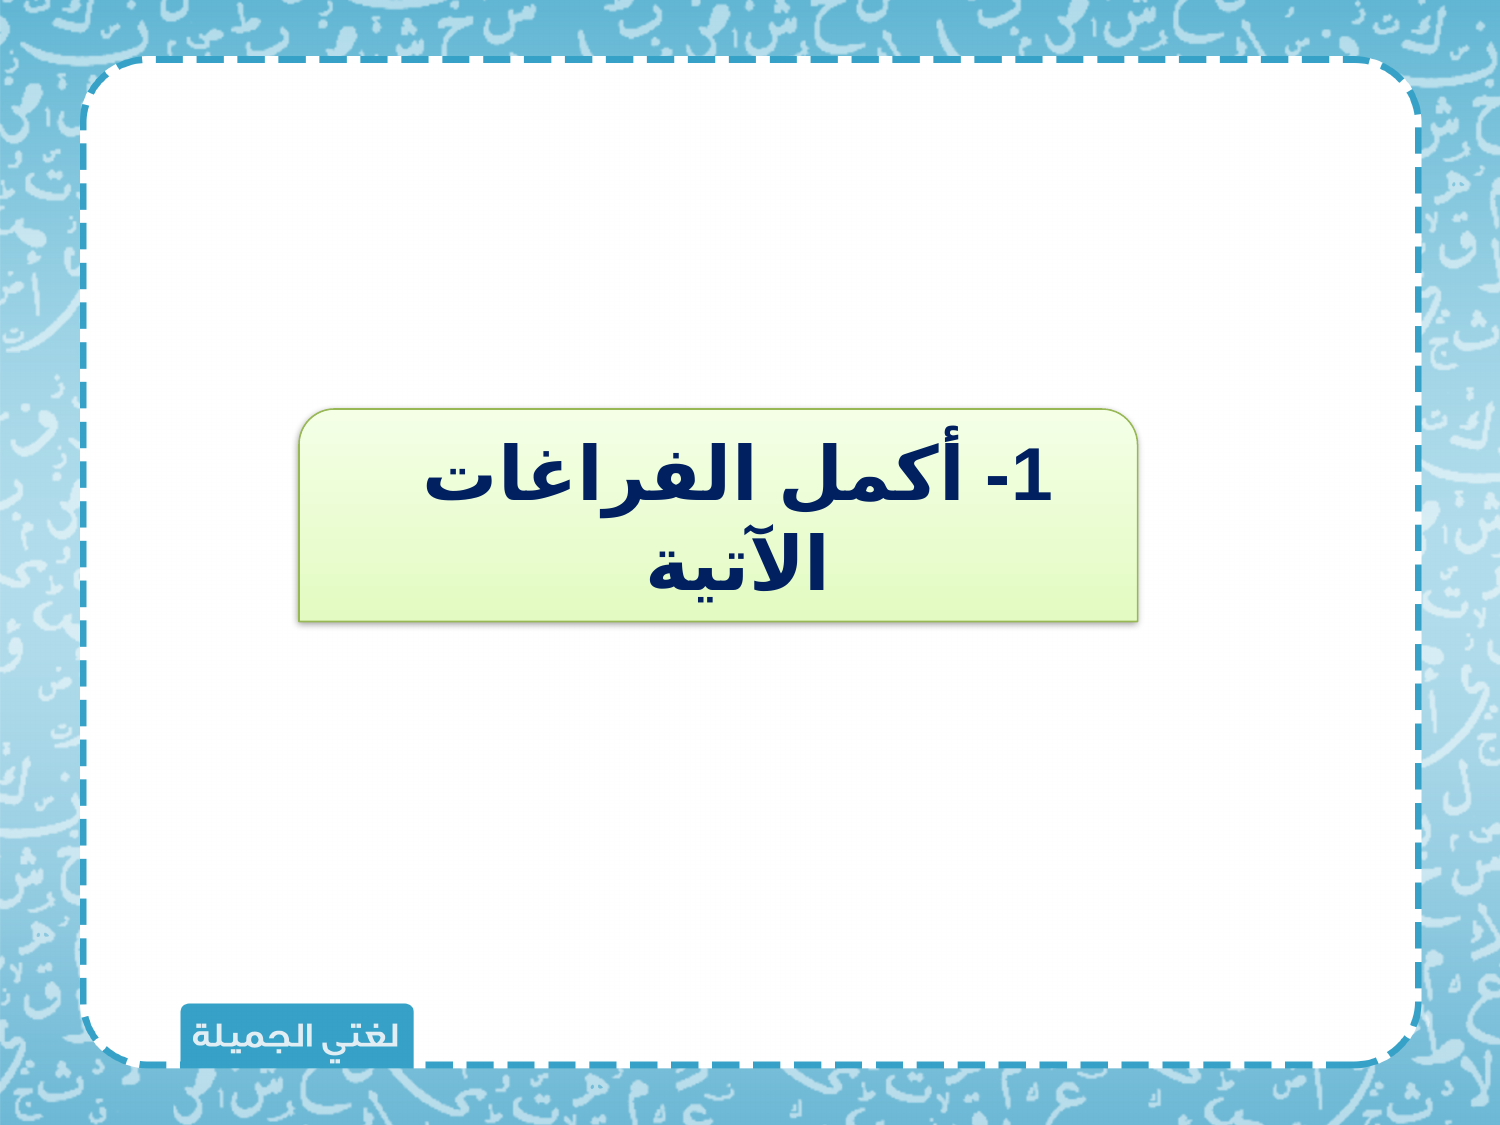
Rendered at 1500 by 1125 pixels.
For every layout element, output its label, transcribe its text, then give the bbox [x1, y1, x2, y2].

picture [0, 0, 1500, 1125]
text_box [298, 408, 1139, 623]
text_box 1- أكمل الفراغات الآتية [359, 417, 1116, 613]
